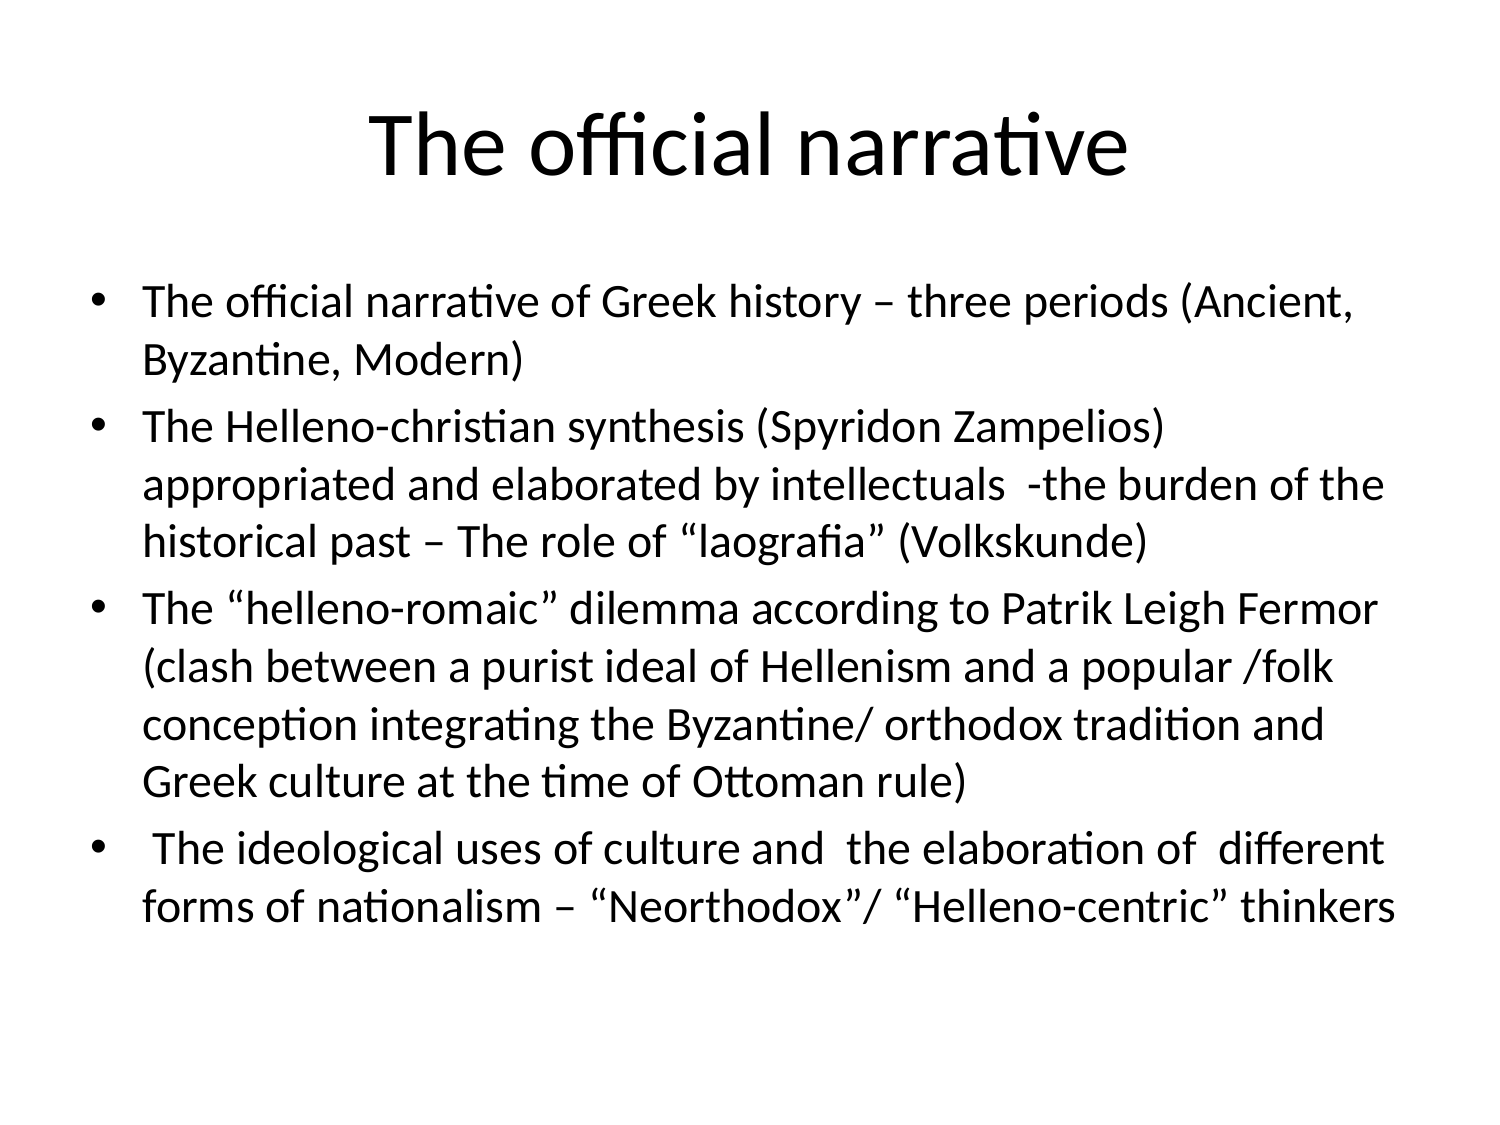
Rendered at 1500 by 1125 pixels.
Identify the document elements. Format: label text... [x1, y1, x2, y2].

title The official narrative [74, 44, 1426, 233]
list The official narrative of Greek history – three periods (Ancient, Byzantine, Modern) The Helleno-christian synthesis (Spyridon Zampelios) appropriated and elaborated by intellectuals -the burden of the historical past – The role of “laografia” (Volkskunde) The “helleno-romaic” dilemma according to Patrik Leigh Fermor (clash between a purist ideal of Hellenism and a popular /folk conception integrating the Byzantine/ orthodox tradition and Greek culture at the time of Ottoman rule) The ideological uses of culture and the elaboration of different forms of nationalism – “Neorthodox”/ “Helleno-centric” thinkers [74, 262, 1426, 1006]
